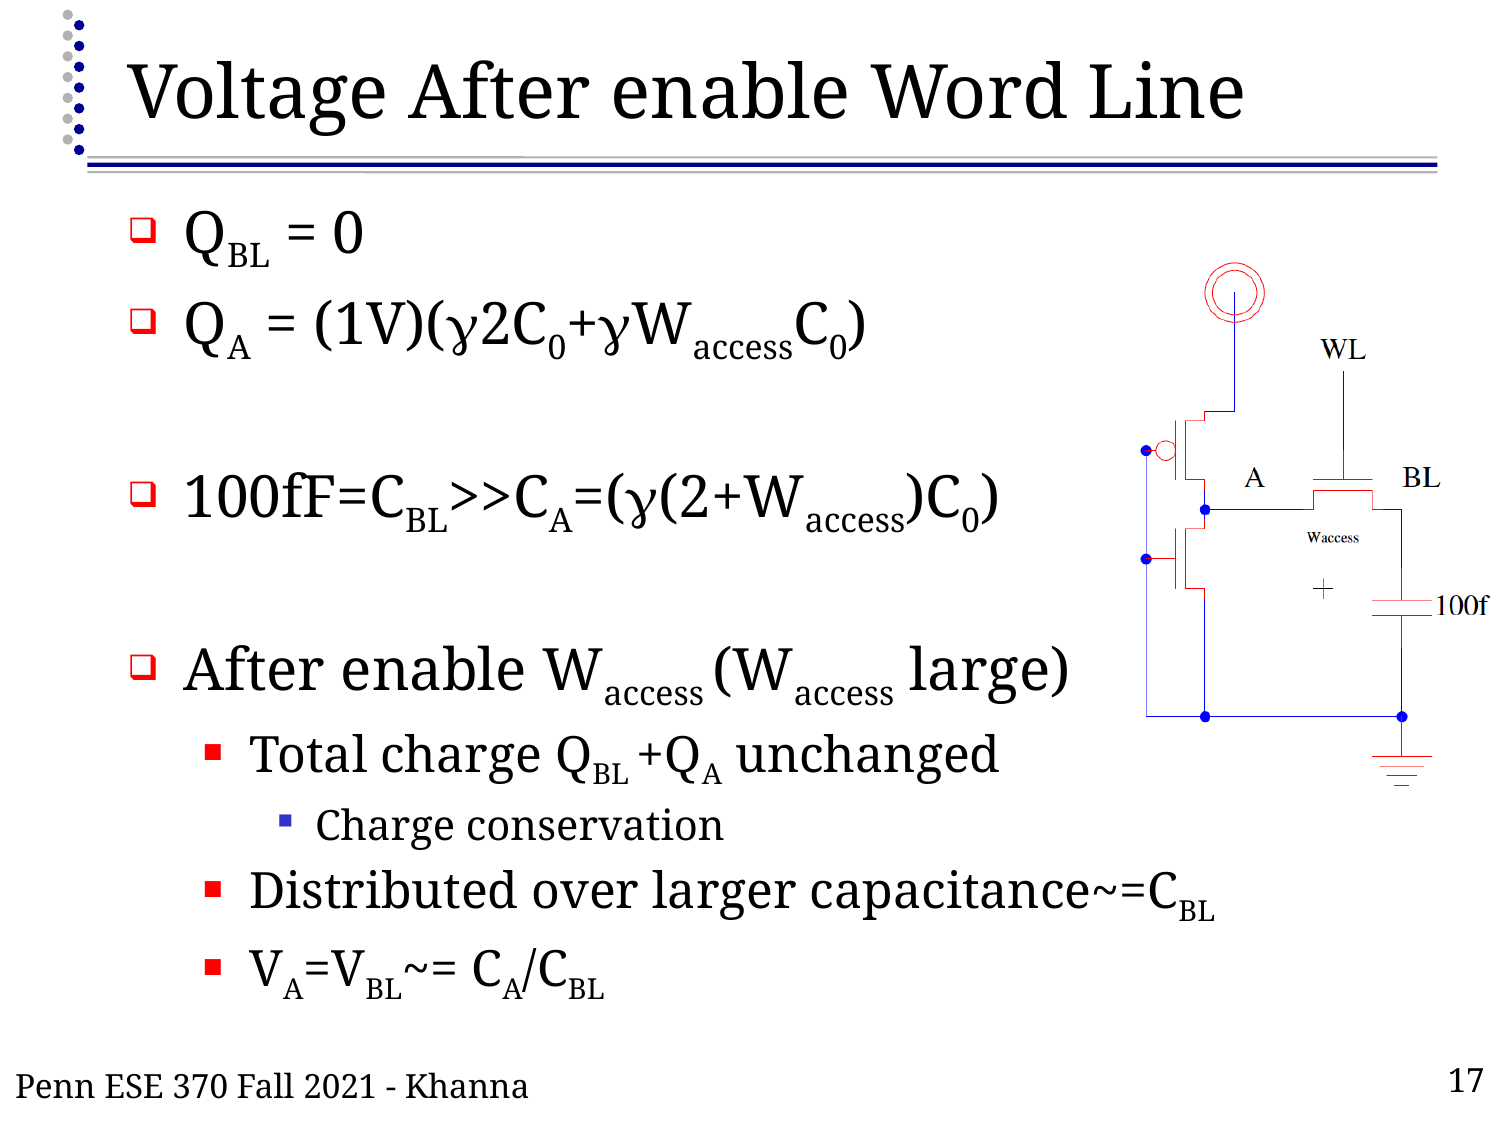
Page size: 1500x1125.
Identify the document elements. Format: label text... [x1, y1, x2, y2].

slide_number 17 [1187, 1037, 1500, 1113]
title Voltage After enable Word Line [112, 16, 1391, 142]
footer Penn ESE 370 Fall 2021 - Khanna [0, 1037, 813, 1113]
picture [1124, 262, 1500, 795]
list QBL = 0 QA = (1V)(g2C0+gWaccessC0) 100fF=CBL>>CA=(g(2+Waccess)C0) After enable Waccess (Waccess large) Total charge QBL +QA unchanged Charge conservation Distributed over larger capacitance~=CBL VA=VBL~= CA/CBL [112, 187, 1388, 1013]
